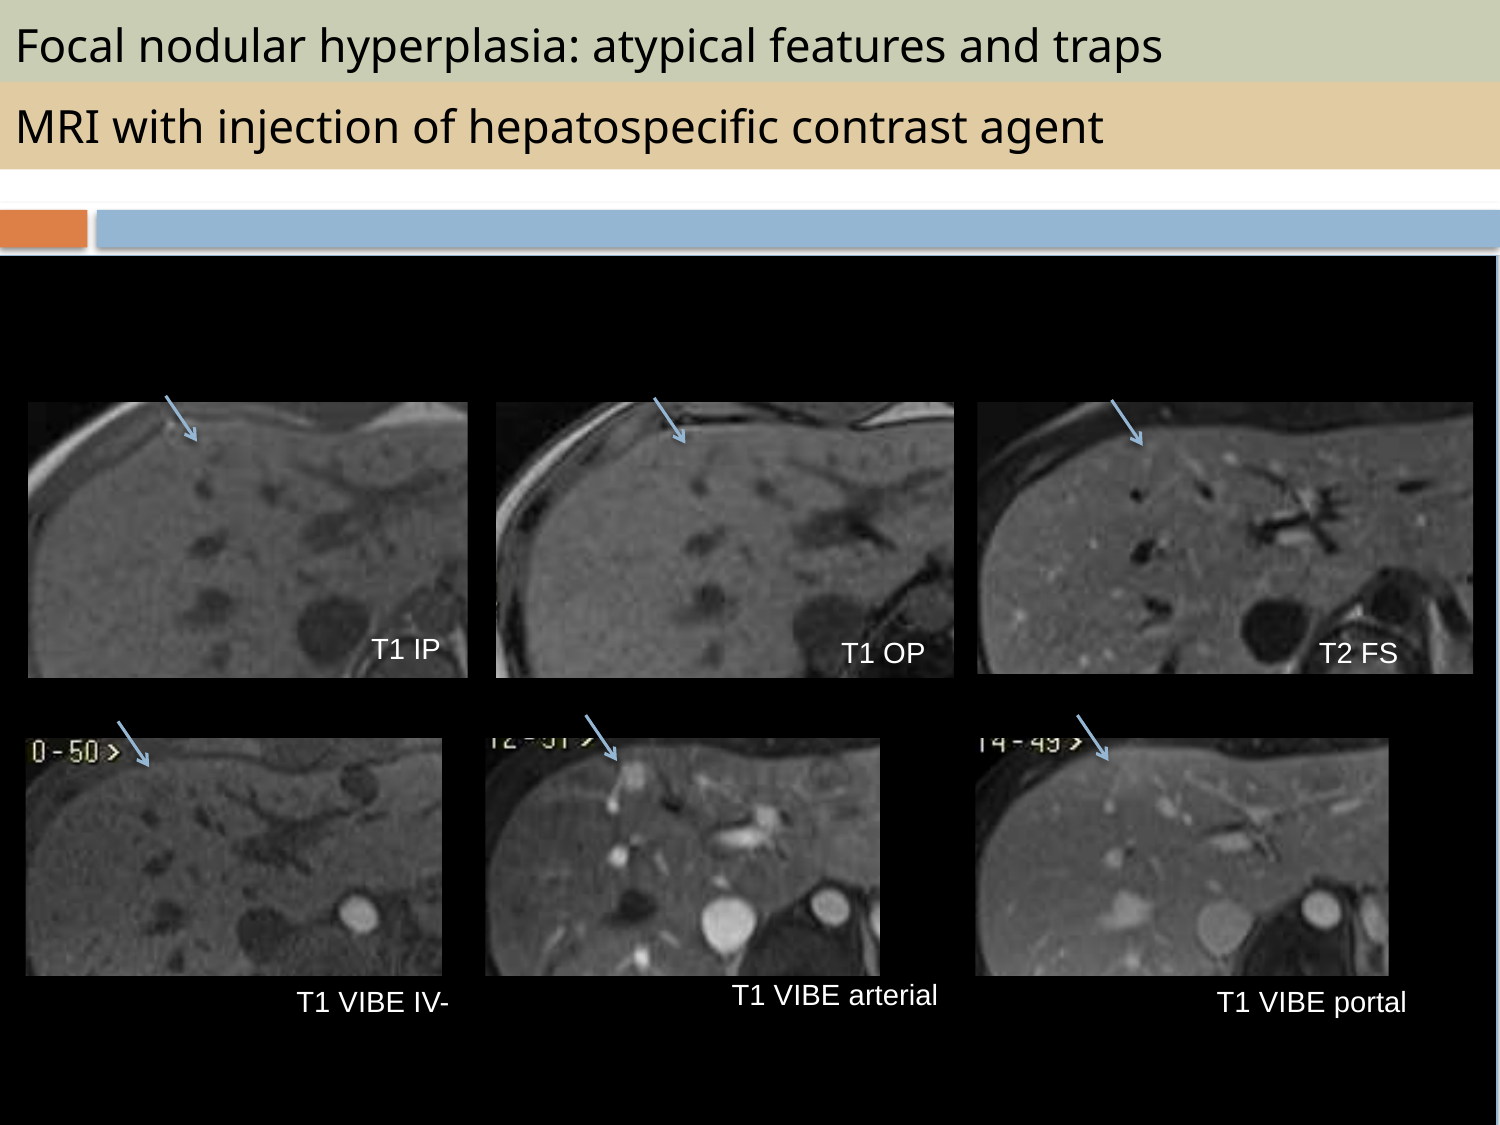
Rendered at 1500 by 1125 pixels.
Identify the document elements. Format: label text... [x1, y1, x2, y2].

text_box Focal nodular hyperplasia: atypical features and traps [0, 0, 1500, 81]
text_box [25, 395, 1474, 1027]
text_box [0, 255, 1498, 1125]
text_box MRI with injection of hepatospecific contrast agent [0, 81, 1500, 170]
